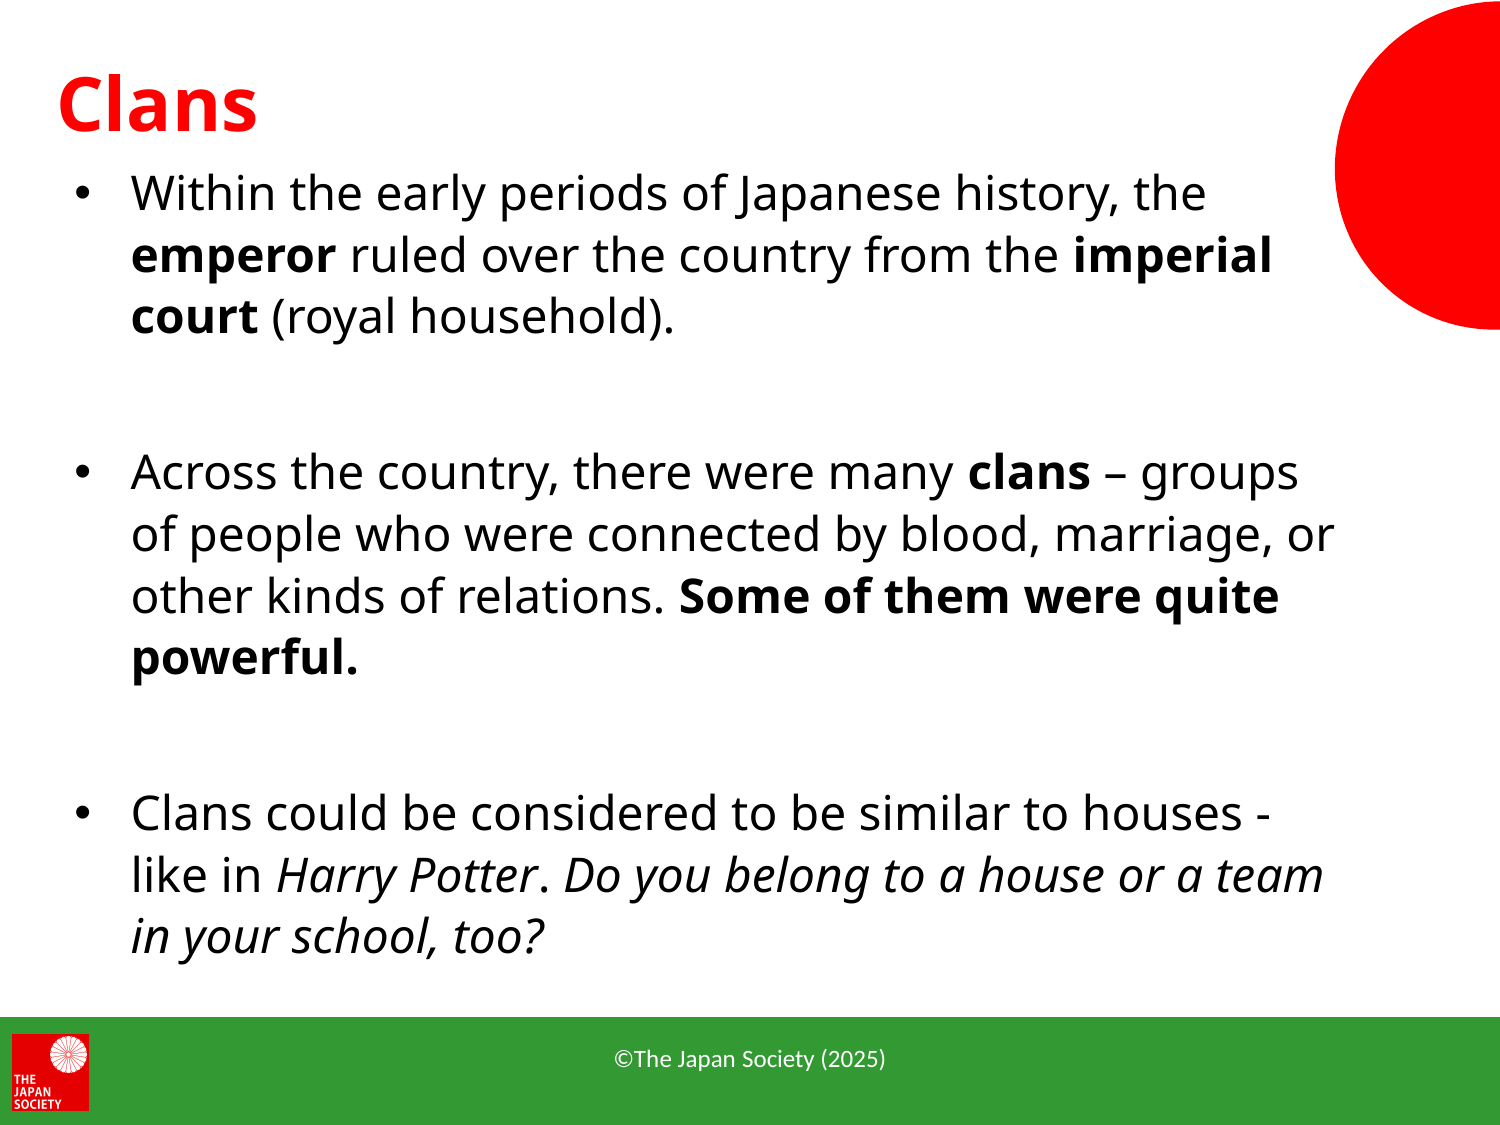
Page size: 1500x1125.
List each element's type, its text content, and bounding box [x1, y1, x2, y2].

picture [12, 1034, 89, 1111]
text_box Clans [41, 42, 1294, 154]
text_box ©The Japan Society (2025) [524, 1034, 975, 1080]
text_box Within the early periods of Japanese history, the emperor ruled over the country from the imperial court (royal household). Across the country, there were many clans – groups of people who were connected by blood, marriage, or other kinds of relations. Some of them were quite powerful. Clans could be considered to be similar to houses - like in Harry Potter. Do you belong to a house or a team in your school, too? [59, 151, 1362, 1017]
text_box [0, 1017, 1500, 1125]
